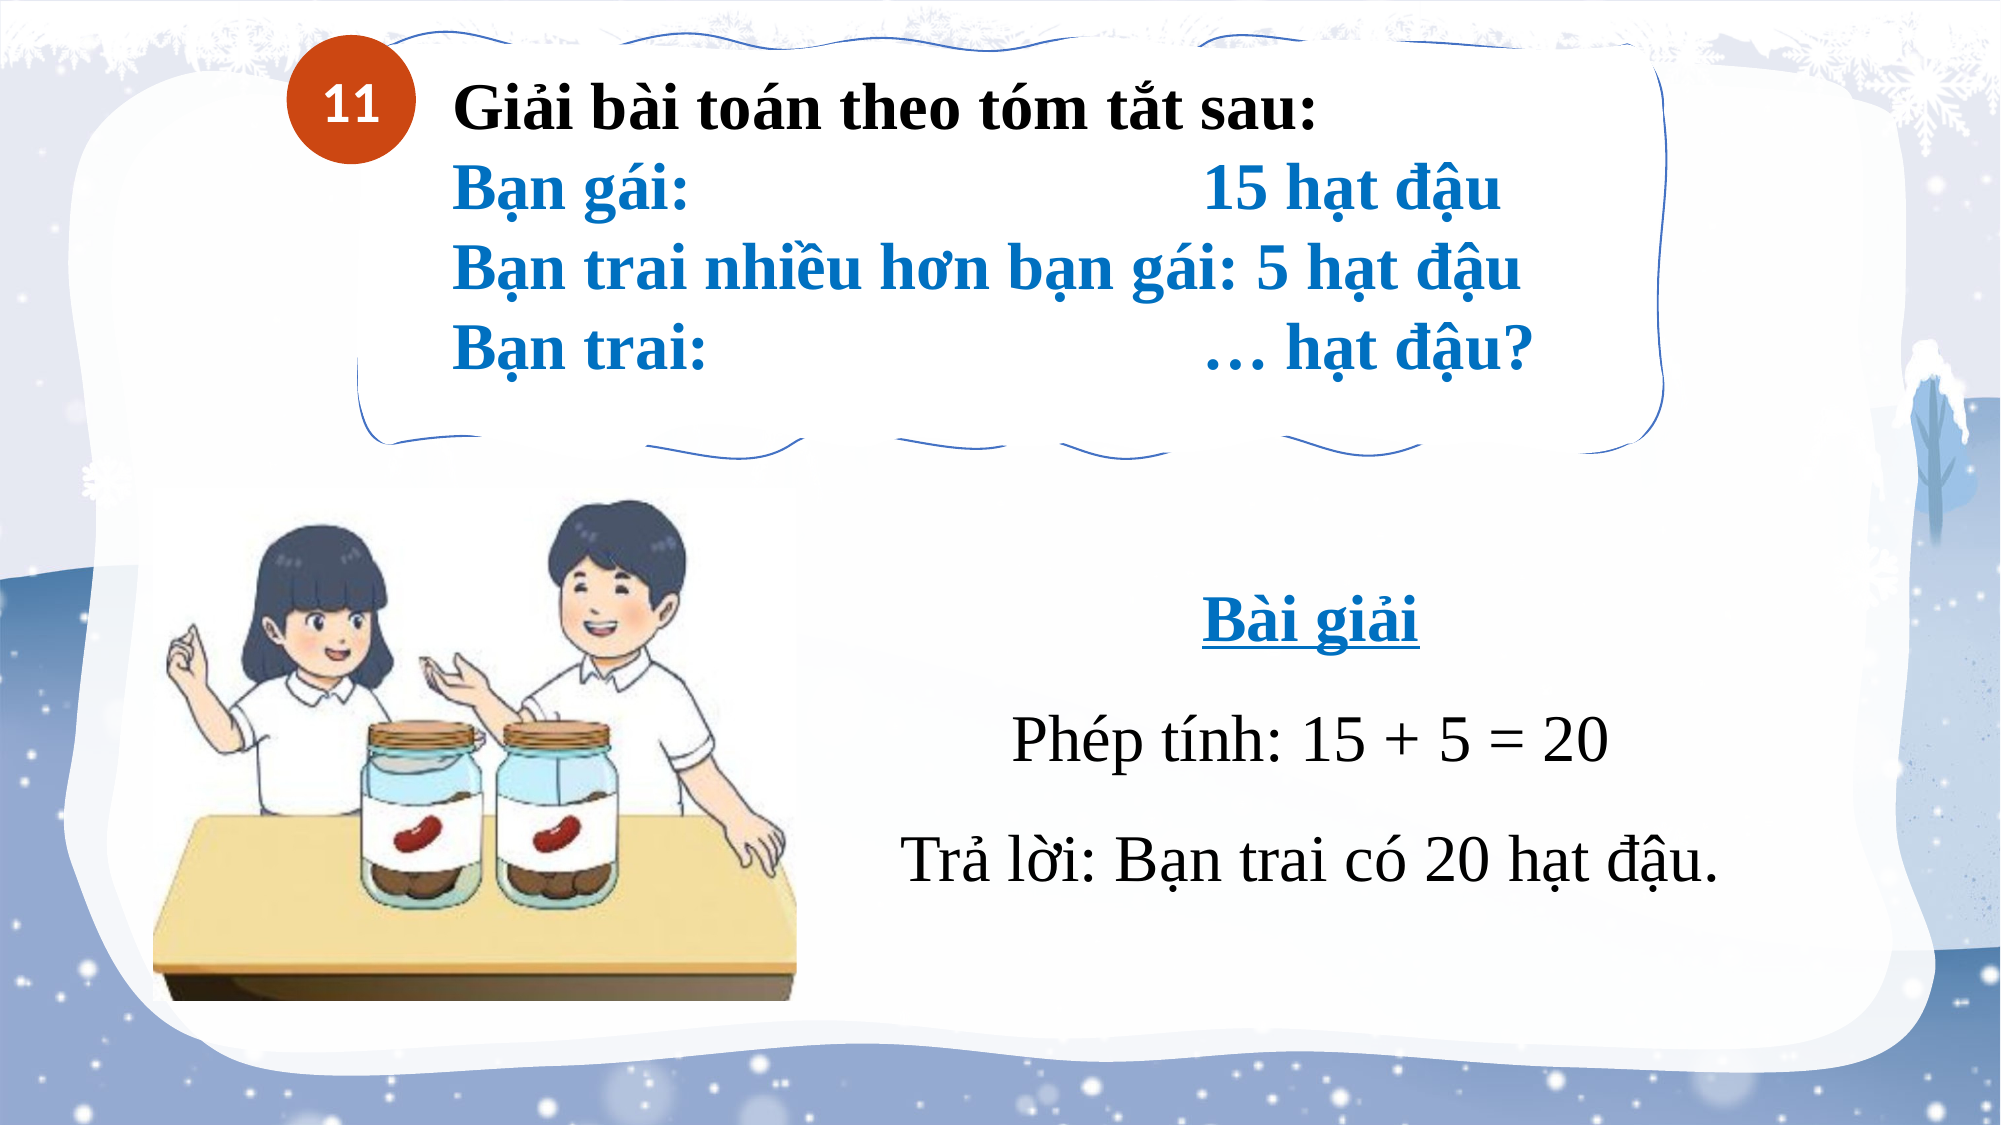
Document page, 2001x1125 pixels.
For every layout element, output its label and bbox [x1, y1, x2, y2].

text_box [63, 58, 1936, 1076]
picture [0, 0, 2001, 1125]
text_box [358, 44, 1663, 444]
